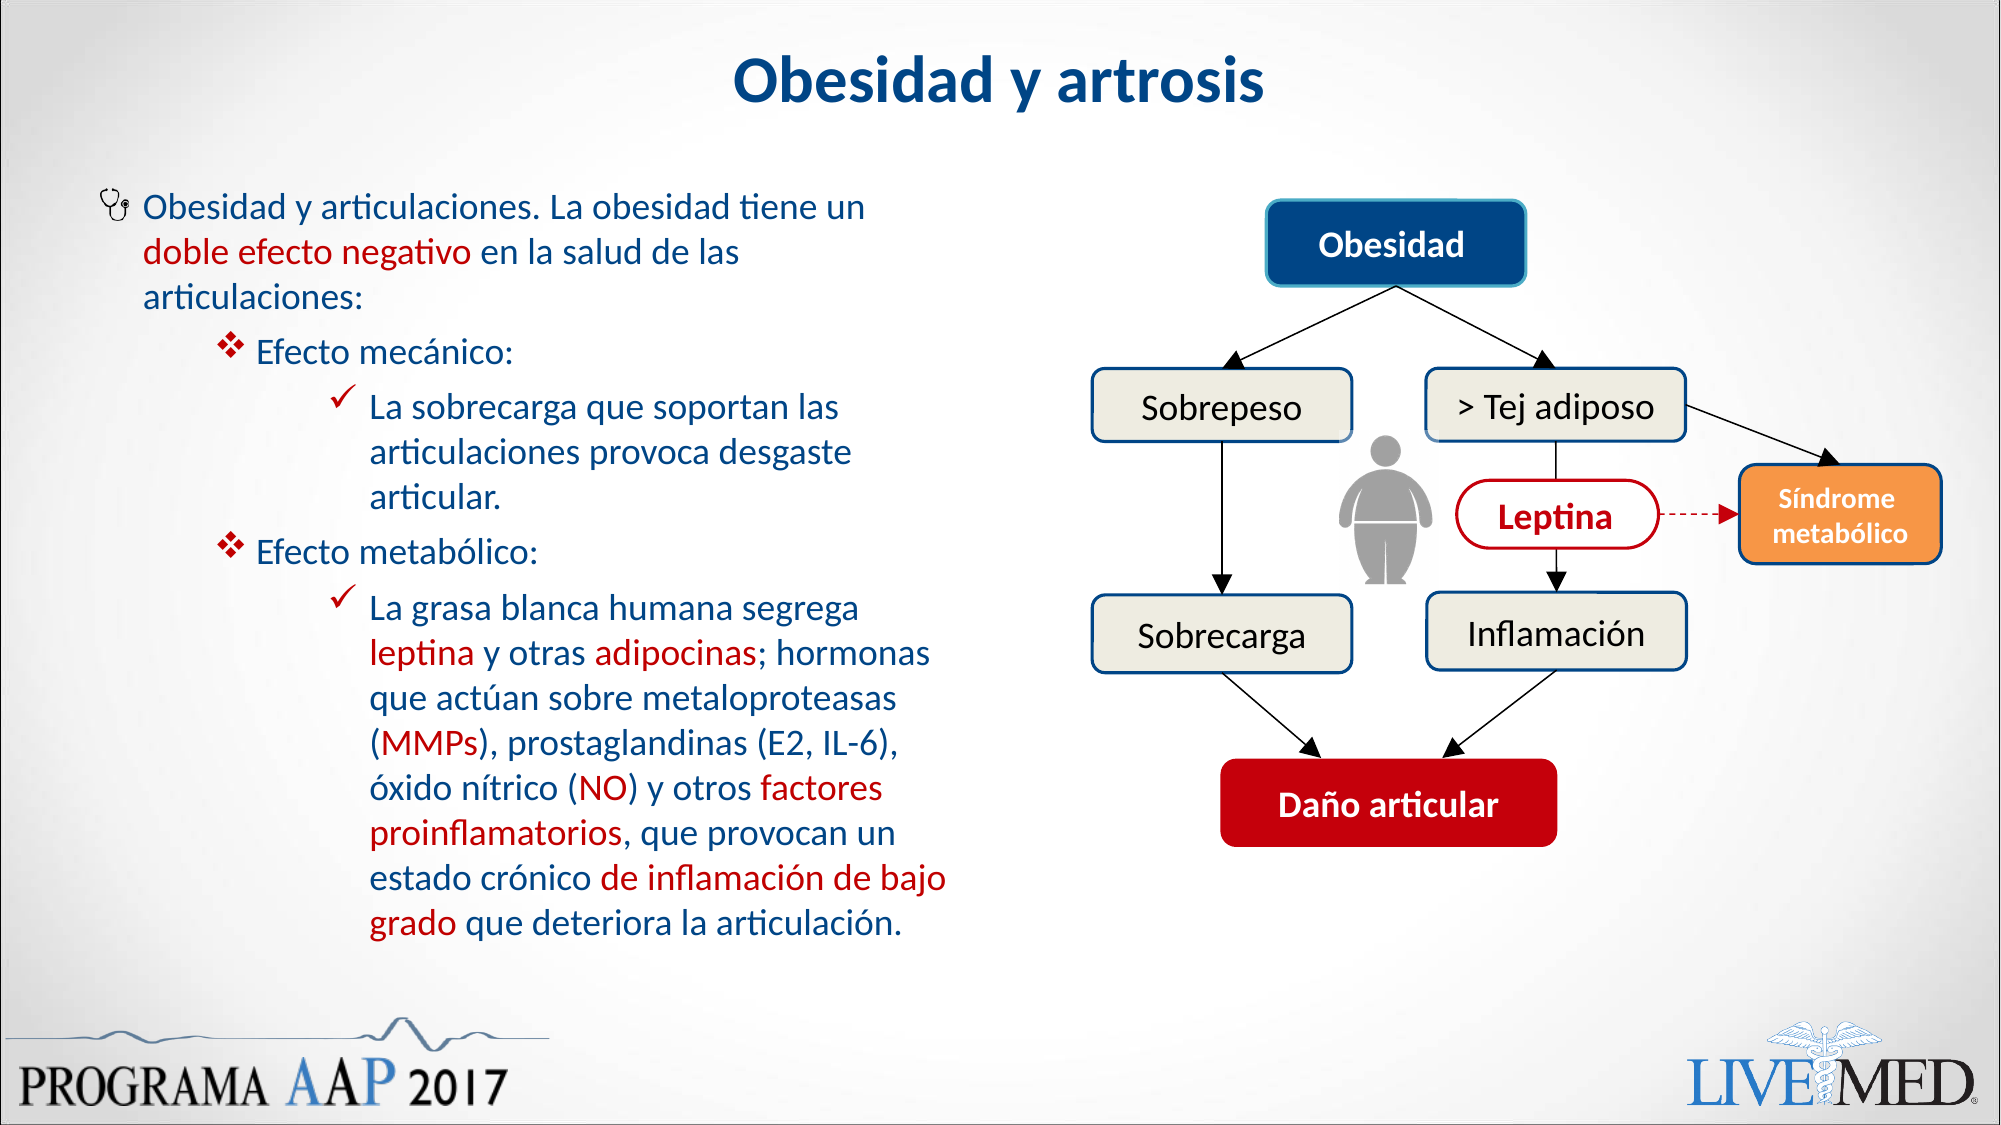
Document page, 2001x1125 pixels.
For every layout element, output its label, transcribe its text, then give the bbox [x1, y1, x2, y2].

text_box > Tej adiposo [1425, 368, 1686, 442]
picture [100, 188, 129, 221]
list Obesidad y articulaciones. La obesidad tiene un doble efecto negativo en la salud de las articulaciones: Efecto mecánico: La sobrecarga que soportan las articulaciones provoca desgaste articular. Efecto metabólico: La grasa blanca humana segrega leptina y otras adipocinas; hormonas que actúan sobre metaloproteasas (MMPs), prostaglandinas (E2, IL-6), óxido nítrico (NO) y otros factores proinflamatorios, que provocan un estado crónico de inflamación de bajo grado que deteriora la articulación. [0, 166, 972, 978]
text_box Síndrome metabólico [1739, 464, 1942, 564]
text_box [1395, 285, 1557, 369]
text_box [1221, 285, 1394, 369]
text_box Sobrecarga [1092, 594, 1352, 673]
text_box Leptina [1456, 480, 1550, 549]
picture [0, 0, 2001, 1125]
title Obesidad y artrosis [99, 26, 1900, 126]
text_box Sobrepeso [1092, 368, 1352, 442]
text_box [1221, 672, 1322, 759]
text_box Inflamación [1426, 592, 1687, 671]
text_box Obesidad [1266, 200, 1526, 284]
text_box Daño articular [1221, 760, 1556, 846]
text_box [1441, 669, 1557, 759]
text_box Leptina [1561, 480, 1659, 549]
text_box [1685, 404, 1841, 465]
